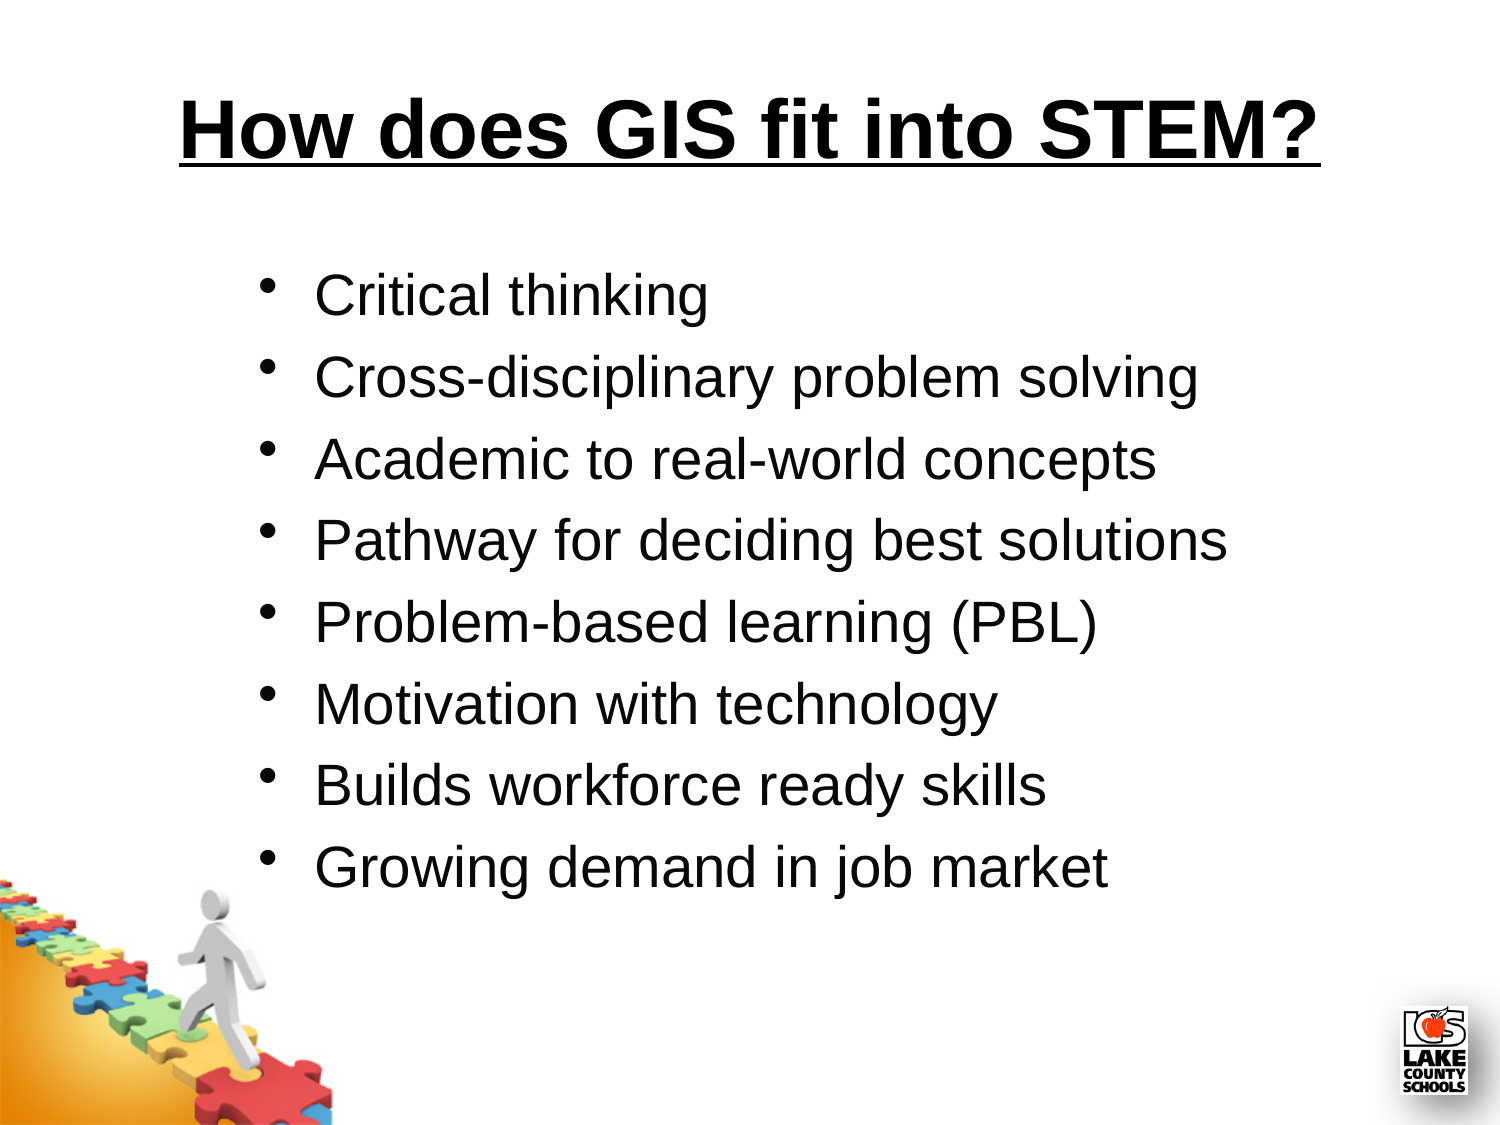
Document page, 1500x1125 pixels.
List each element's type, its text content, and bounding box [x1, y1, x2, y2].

list Critical thinking Cross-disciplinary problem solving Academic to real-world concepts Pathway for deciding best solutions Problem-based learning (PBL) Motivation with technology Builds workforce ready skills Growing demand in job market [243, 249, 1256, 913]
title How does GIS fit into STEM? [24, 50, 1475, 200]
picture [0, 0, 1500, 1125]
